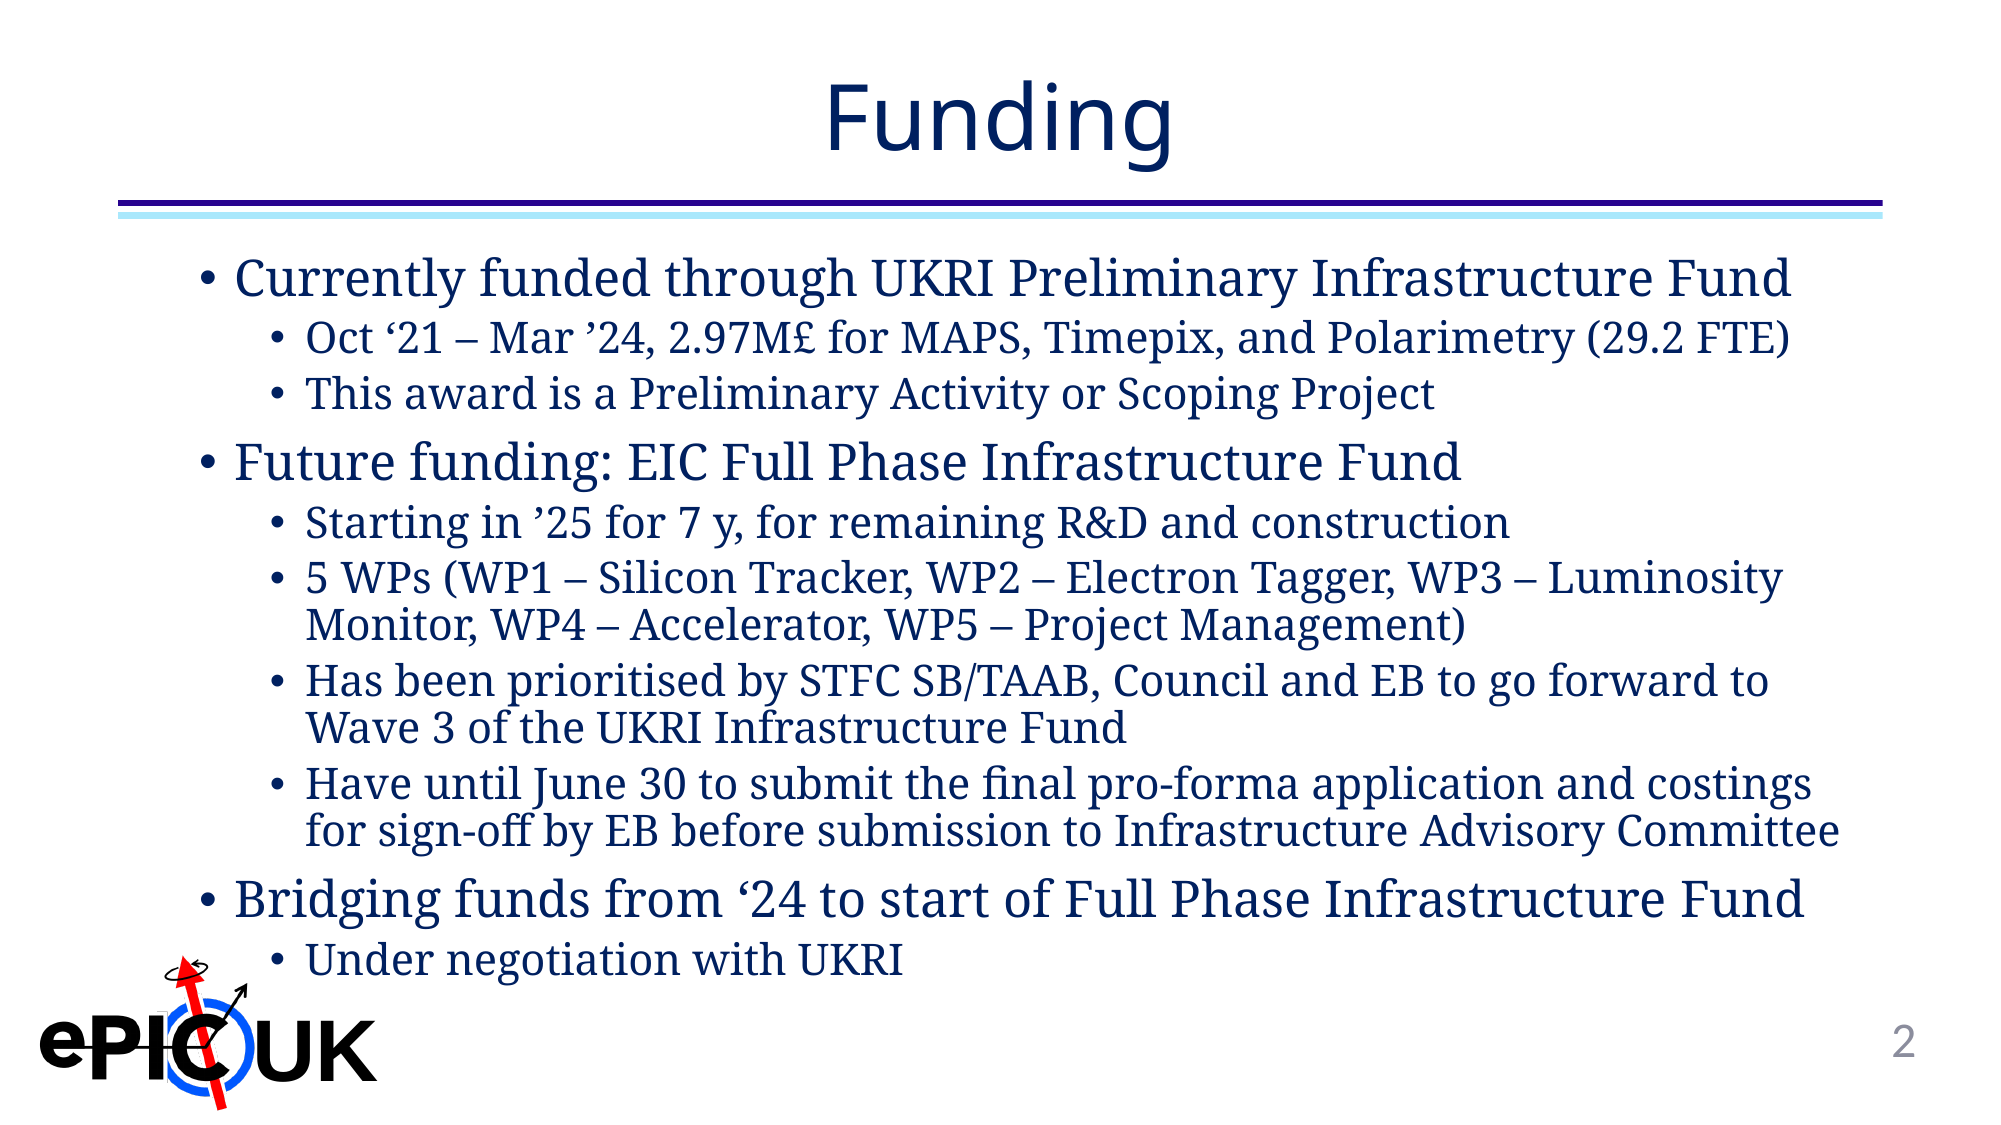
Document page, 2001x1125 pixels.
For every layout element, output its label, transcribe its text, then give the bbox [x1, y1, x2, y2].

title Funding [137, 59, 1863, 182]
slide_number 2 [1842, 1007, 1932, 1068]
list Currently funded through UKRI Preliminary Infrastructure Fund Oct ‘21 – Mar ’24, 2.97M£ for MAPS, Timepix, and Polarimetry (29.2 FTE) This award is a Preliminary Activity or Scoping Project Future funding: EIC Full Phase Infrastructure Fund Starting in ’25 for 7 y, for remaining R&D and construction 5 WPs (WP1 – Silicon Tracker, WP2 – Electron Tagger, WP3 – Luminosity Monitor, WP4 – Accelerator, WP5 – Project Management) Has been prioritised by STFC SB/TAAB, Council and EB to go forward to Wave 3 of the UKRI Infrastructure Fund Have until June 30 to submit the final pro-forma application and costings for sign-off by EB before submission to Infrastructure Advisory Committee Bridging funds from ‘24 to start of Full Phase Infrastructure Fund Under negotiation with UKRI [184, 244, 1863, 1008]
